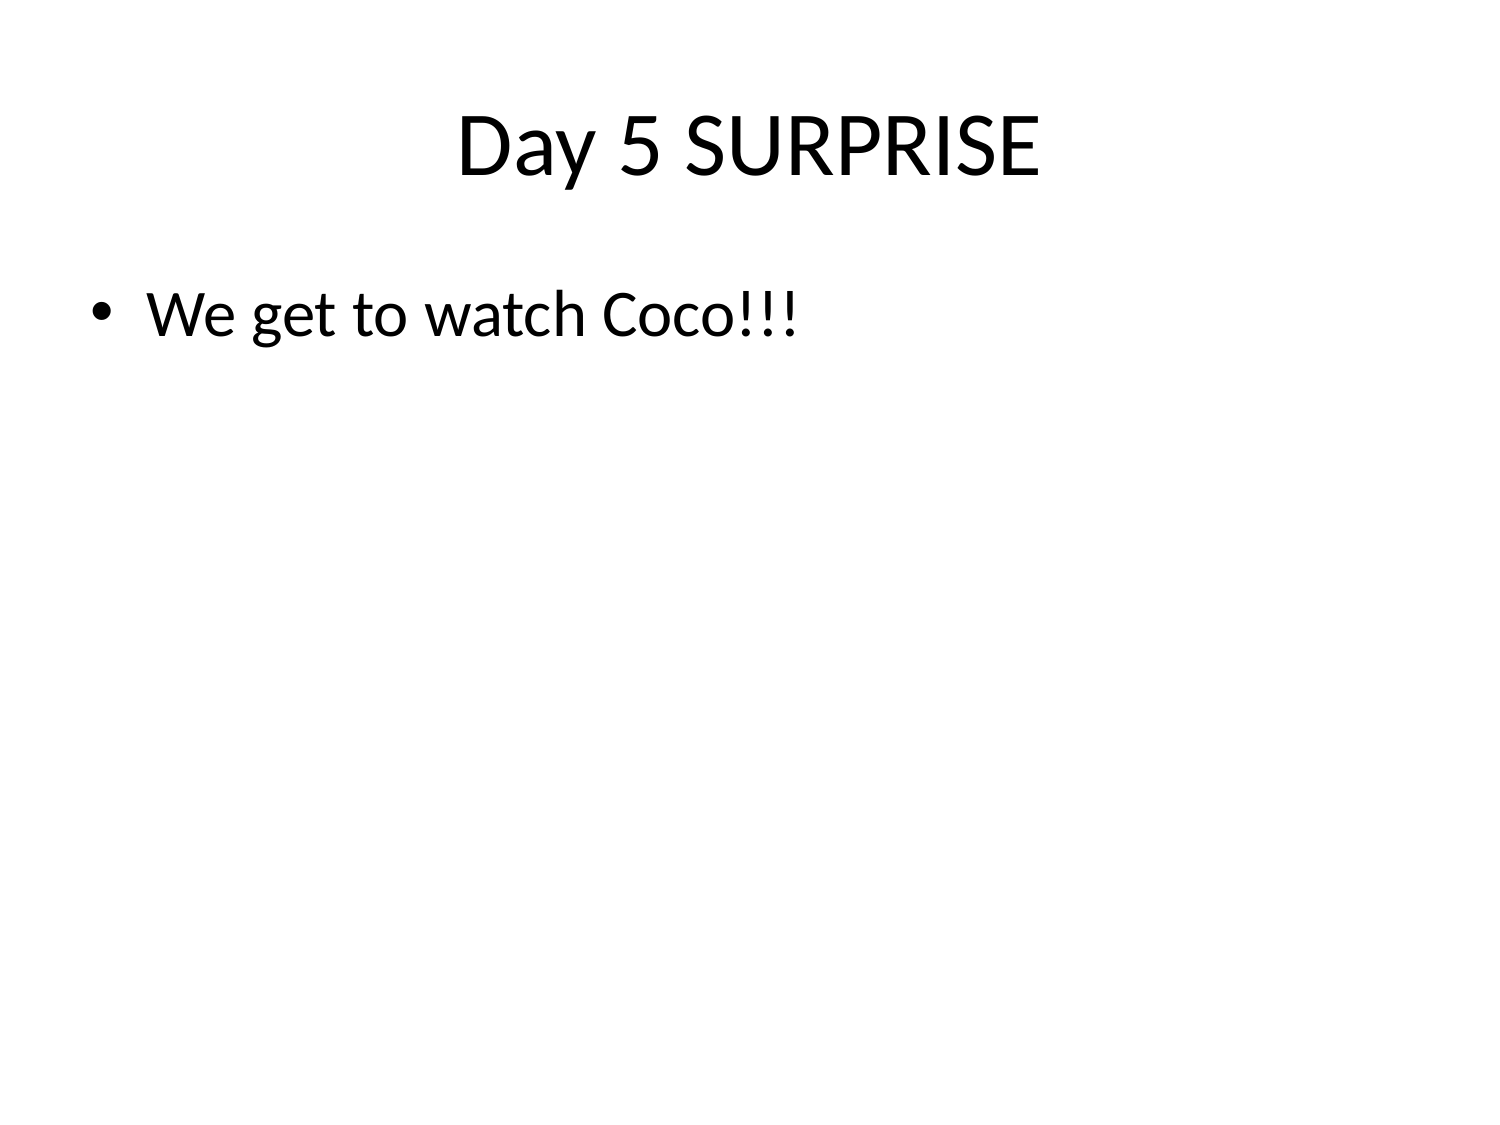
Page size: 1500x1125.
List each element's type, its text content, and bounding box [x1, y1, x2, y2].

title Day 5 SURPRISE [75, 45, 1425, 233]
list We get to watch Coco!!! [75, 262, 1425, 1005]
